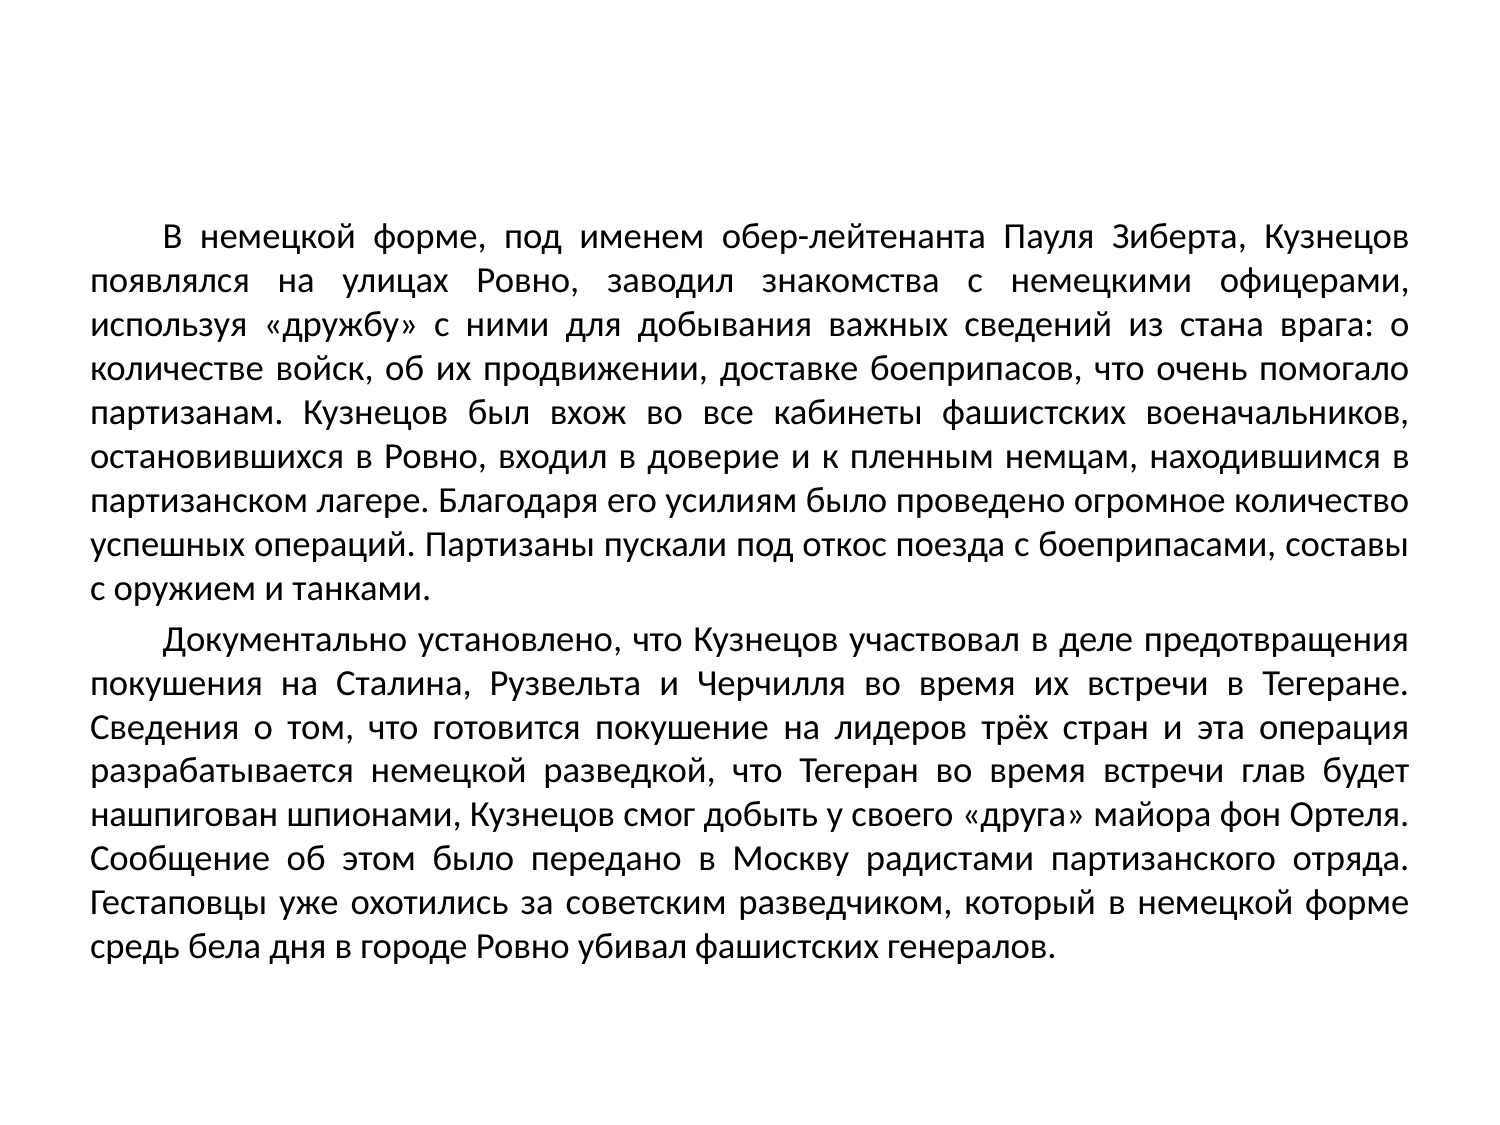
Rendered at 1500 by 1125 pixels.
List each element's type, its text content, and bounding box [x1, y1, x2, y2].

list В немецкой форме, под именем обер-лейтенанта Пауля Зиберта, Кузнецов появлялся на улицах Ровно, заводил знакомства с немецкими офицерами, используя «дружбу» с ними для добывания важных сведений из стана врага: о количестве войск, об их продвижении, доставке боеприпасов, что очень помогало партизанам. Кузнецов был вхож во все кабинеты фашистских военачальников, остановившихся в Ровно, входил в доверие и к пленным немцам, находившимся в партизанском лагере. Благодаря его усилиям было проведено огромное количество успешных операций. Партизаны пускали под откос поезда с боеприпасами, составы с оружием и танками. Документально установлено, что Кузнецов участвовал в деле предотвращения покушения на Сталина, Рузвельта и Черчилля во время их встречи в Тегеране. Сведения о том, что готовится покушение на лидеров трёх стран и эта операция разрабатывается немецкой разведкой, что Тегеран во время встречи глав будет нашпигован шпионами, Кузнецов смог добыть у своего «друга» майора фон Ортеля. Сообщение об этом было передано в Москву радистами партизанского отряда. Гестаповцы уже охотились за советским разведчиком, который в немецкой форме средь бела дня в городе Ровно убивал фашистских генералов. [75, 101, 1425, 1005]
